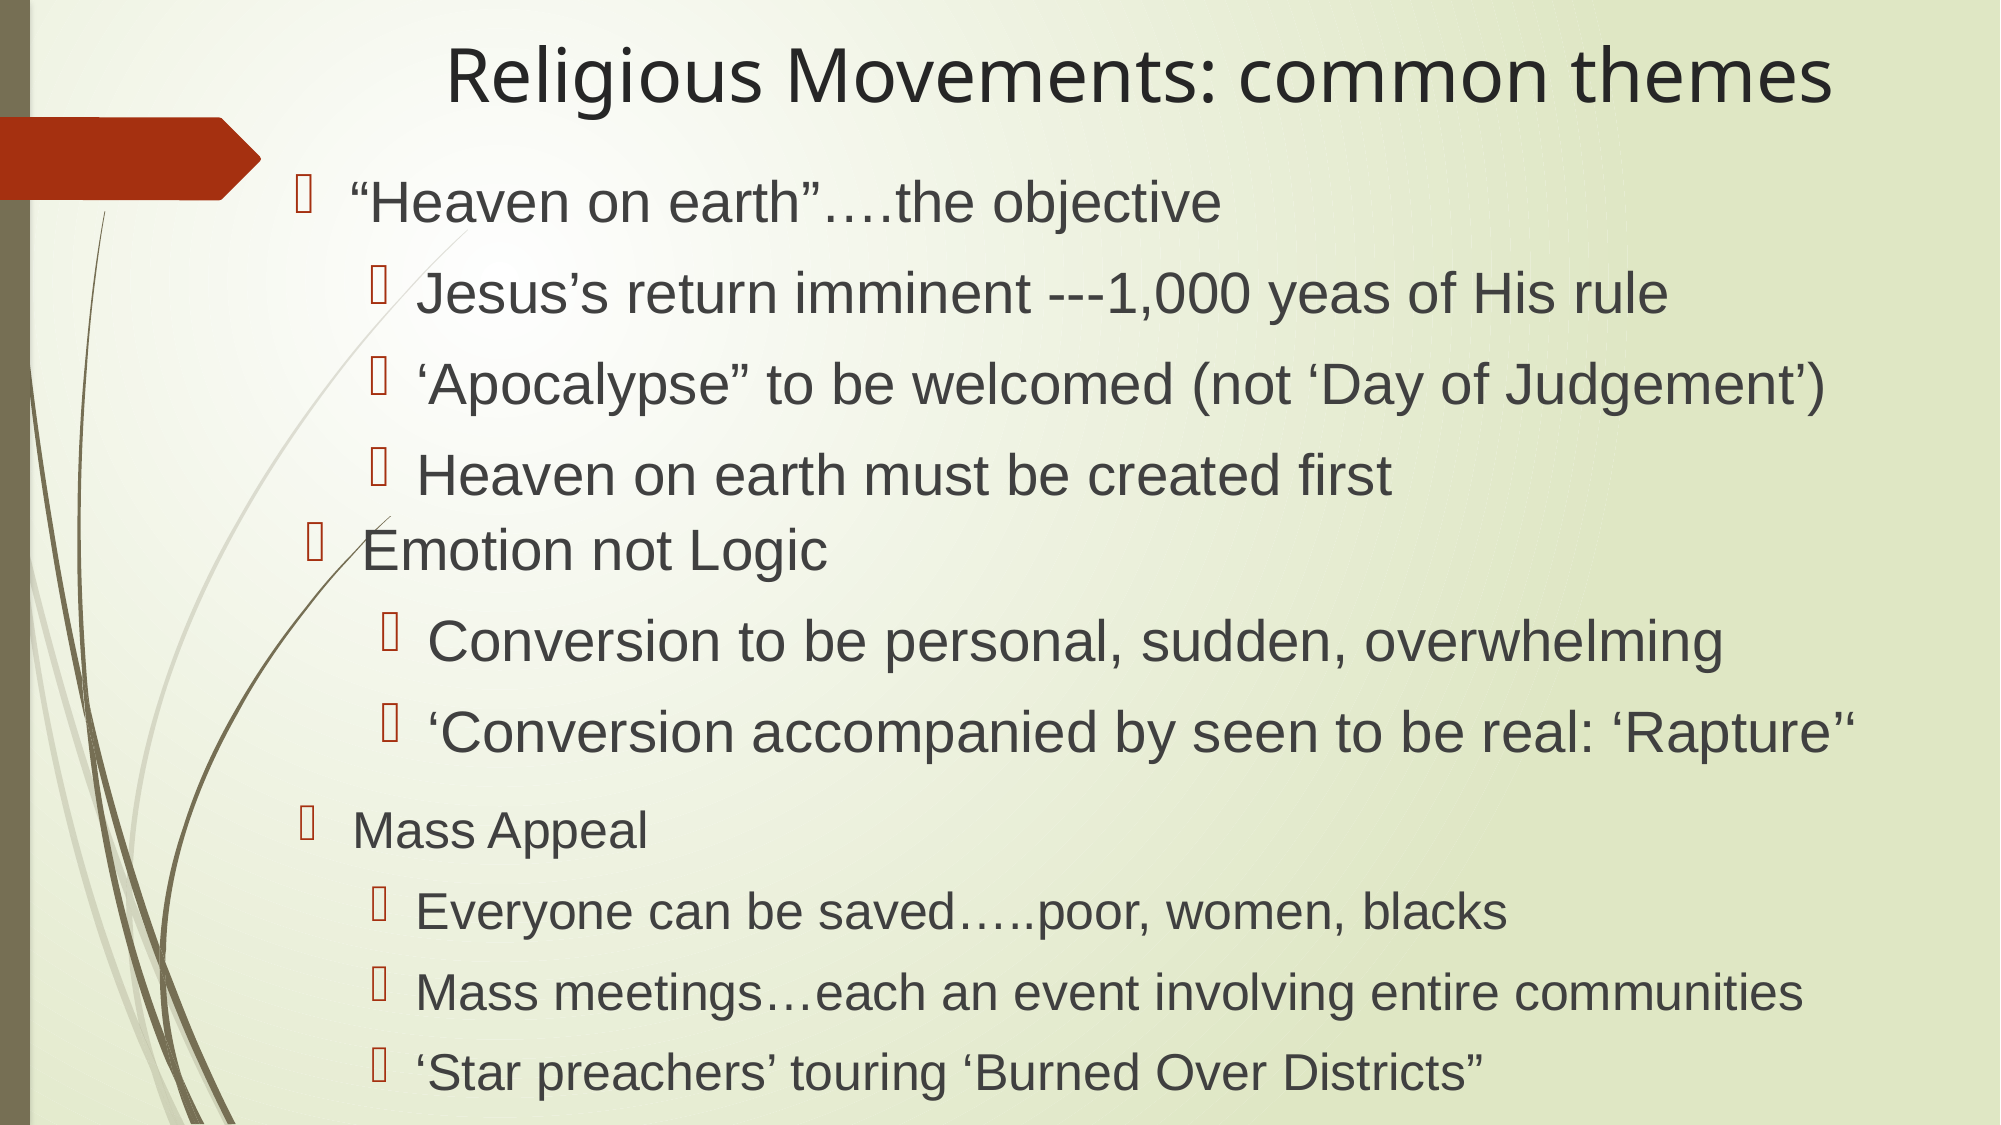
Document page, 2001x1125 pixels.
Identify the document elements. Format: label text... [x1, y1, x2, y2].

text_box Mass Appeal Everyone can be saved…..poor, women, blacks Mass meetings…each an event involving entire communities ‘Star preachers’ touring ‘Burned Over Districts” [283, 789, 1975, 1113]
text_box Emotion not Logic Conversion to be personal, sudden, overwhelming ‘Conversion accompanied by seen to be real: ‘Rapture’‘ [290, 504, 2000, 828]
title Religious Movements: common themes [429, 19, 1892, 157]
list “Heaven on earth”….the objective Jesus’s return imminent ---1,000 yeas of His rule ‘Apocalypse” to be welcomed (not ‘Day of Judgement’) Heaven on earth must be created first [279, 157, 1967, 493]
